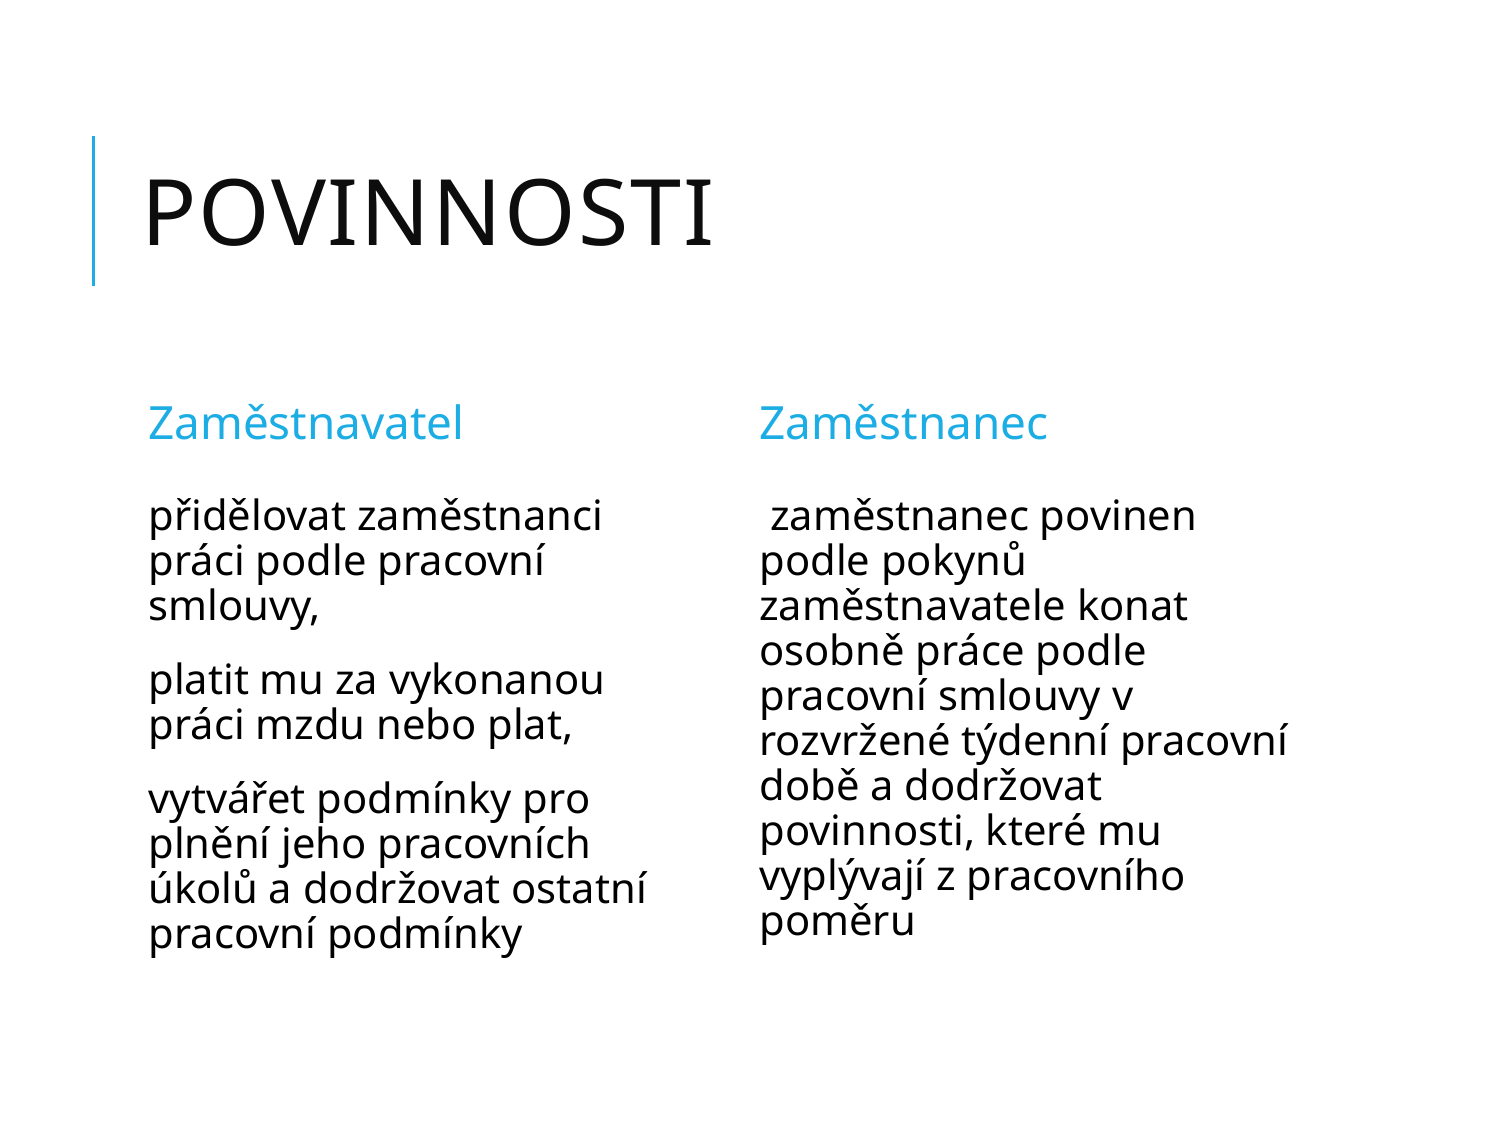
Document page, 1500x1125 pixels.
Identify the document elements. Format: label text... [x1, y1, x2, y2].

list Zaměstnavatel [126, 357, 711, 486]
list zaměstnanec povinen podle pokynů zaměstnavatele konat osobně práce podle pracovní smlouvy v rozvržené týdenní pracovní době a dodržovat povinnosti, které mu vyplývají z pracovního poměru [736, 486, 1322, 1035]
list Zaměstnanec [736, 357, 1322, 486]
title POvinnosti [126, 96, 1322, 342]
list přidělovat zaměstnanci práci podle pracovní smlouvy, platit mu za vykonanou práci mzdu nebo plat, vytvářet podmínky pro plnění jeho pracovních úkolů a dodržovat ostatní pracovní podmínky [126, 486, 711, 1035]
